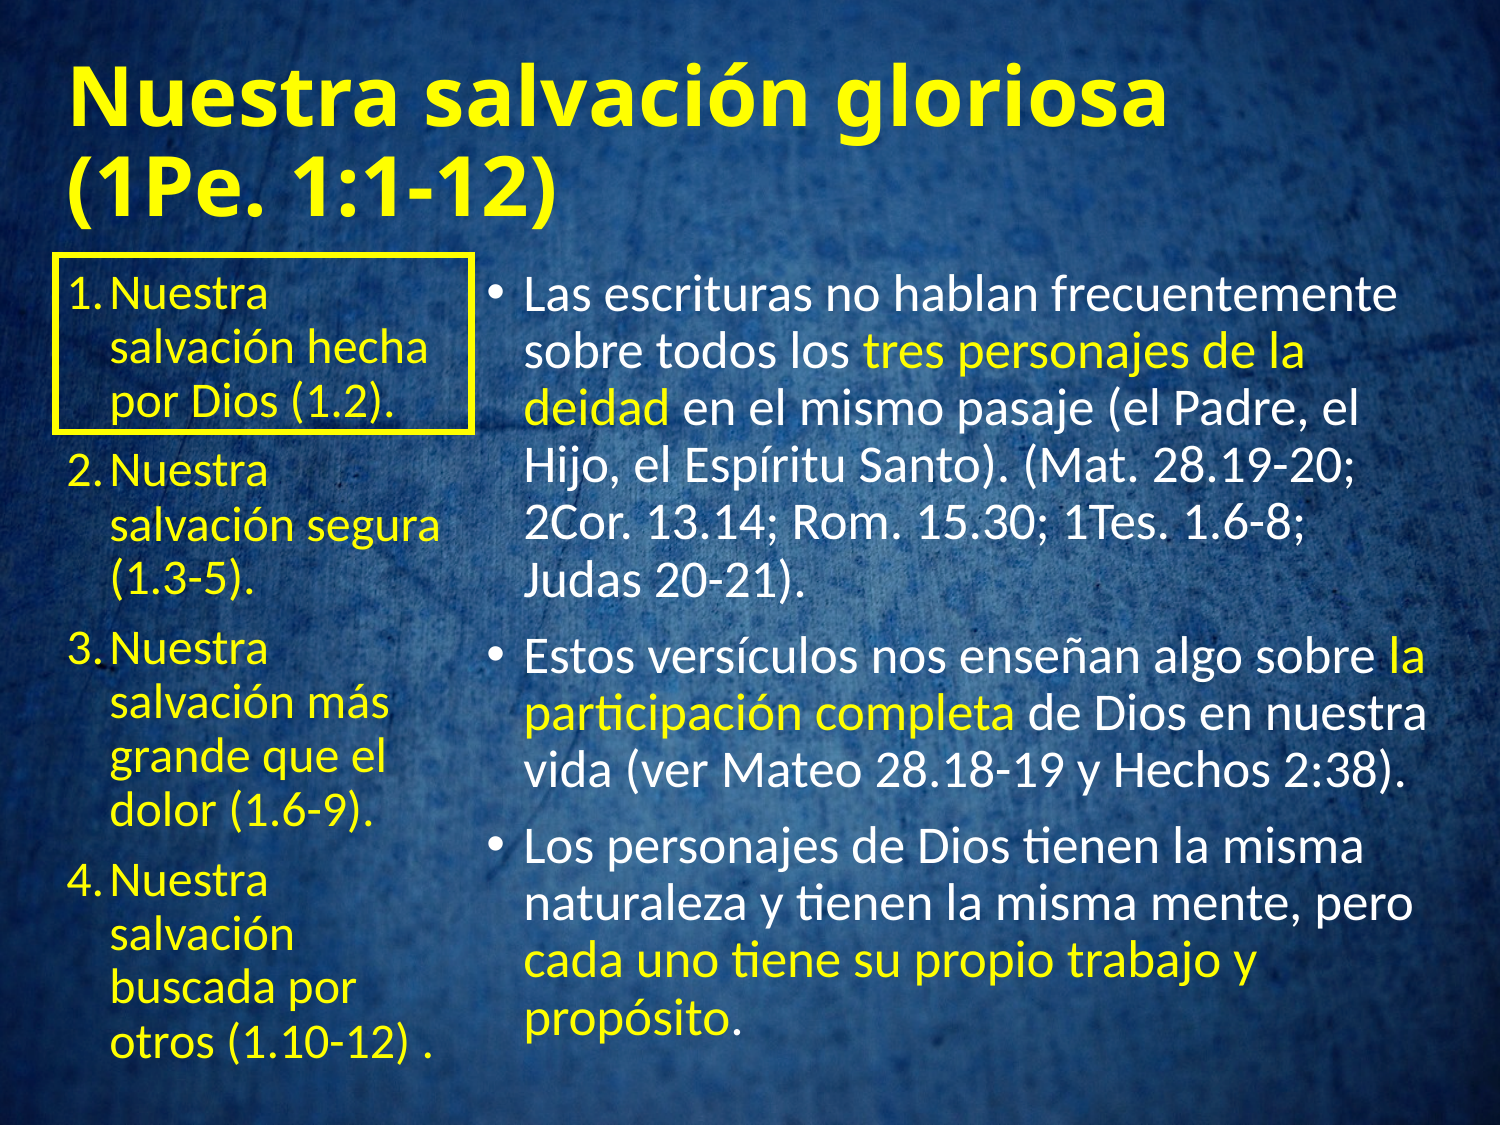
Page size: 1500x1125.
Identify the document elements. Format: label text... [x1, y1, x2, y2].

list Las escrituras no hablan frecuentemente sobre todos los tres personajes de la deidad en el mismo pasaje (el Padre, el Hijo, el Espíritu Santo). (Mat. 28.19-20; 2Cor. 13.14; Rom. 15.30; 1Tes. 1.6-8; Judas 20-21). Estos versículos nos enseñan algo sobre la participación completa de Dios en nuestra vida (ver Mateo 28.18-19 y Hechos 2:38). Los personajes de Dios tienen la misma naturaleza y tienen la misma mente, pero cada uno tiene su propio trabajo y propósito. [471, 258, 1445, 1076]
picture [0, 0, 1500, 1125]
title Nuestra salvación gloriosa (1Pe. 1:1-12) [55, 62, 1397, 226]
list Nuestra salvación hecha por Dios (1.2). Nuestra salvación segura (1.3-5). Nuestra salvación más grande que el dolor (1.6-9). Nuestra salvación buscada por otros (1.10-12) . [55, 433, 471, 839]
text_box [54, 254, 472, 433]
